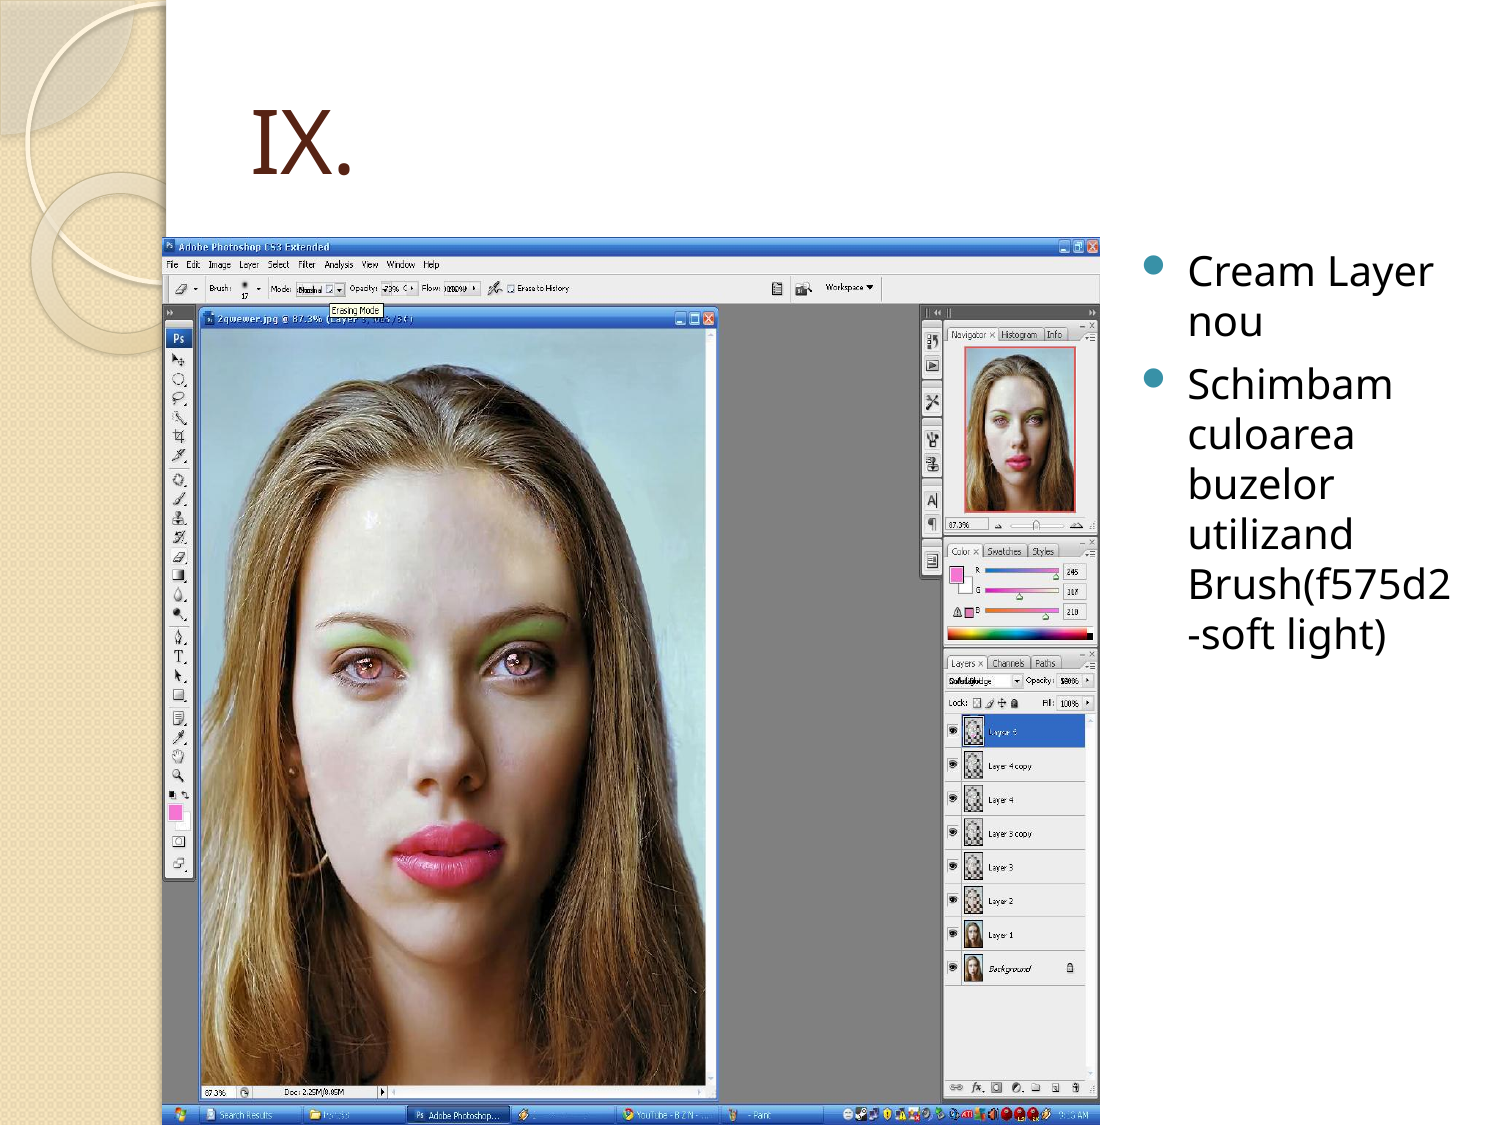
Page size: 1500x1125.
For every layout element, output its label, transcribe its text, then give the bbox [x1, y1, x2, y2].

list Cream Layer nou Schimbam culoarea buzelor utilizand Brush(f575d2-soft light) [1112, 237, 1476, 1026]
title IX. [235, 45, 1466, 233]
picture [162, 237, 1101, 1125]
